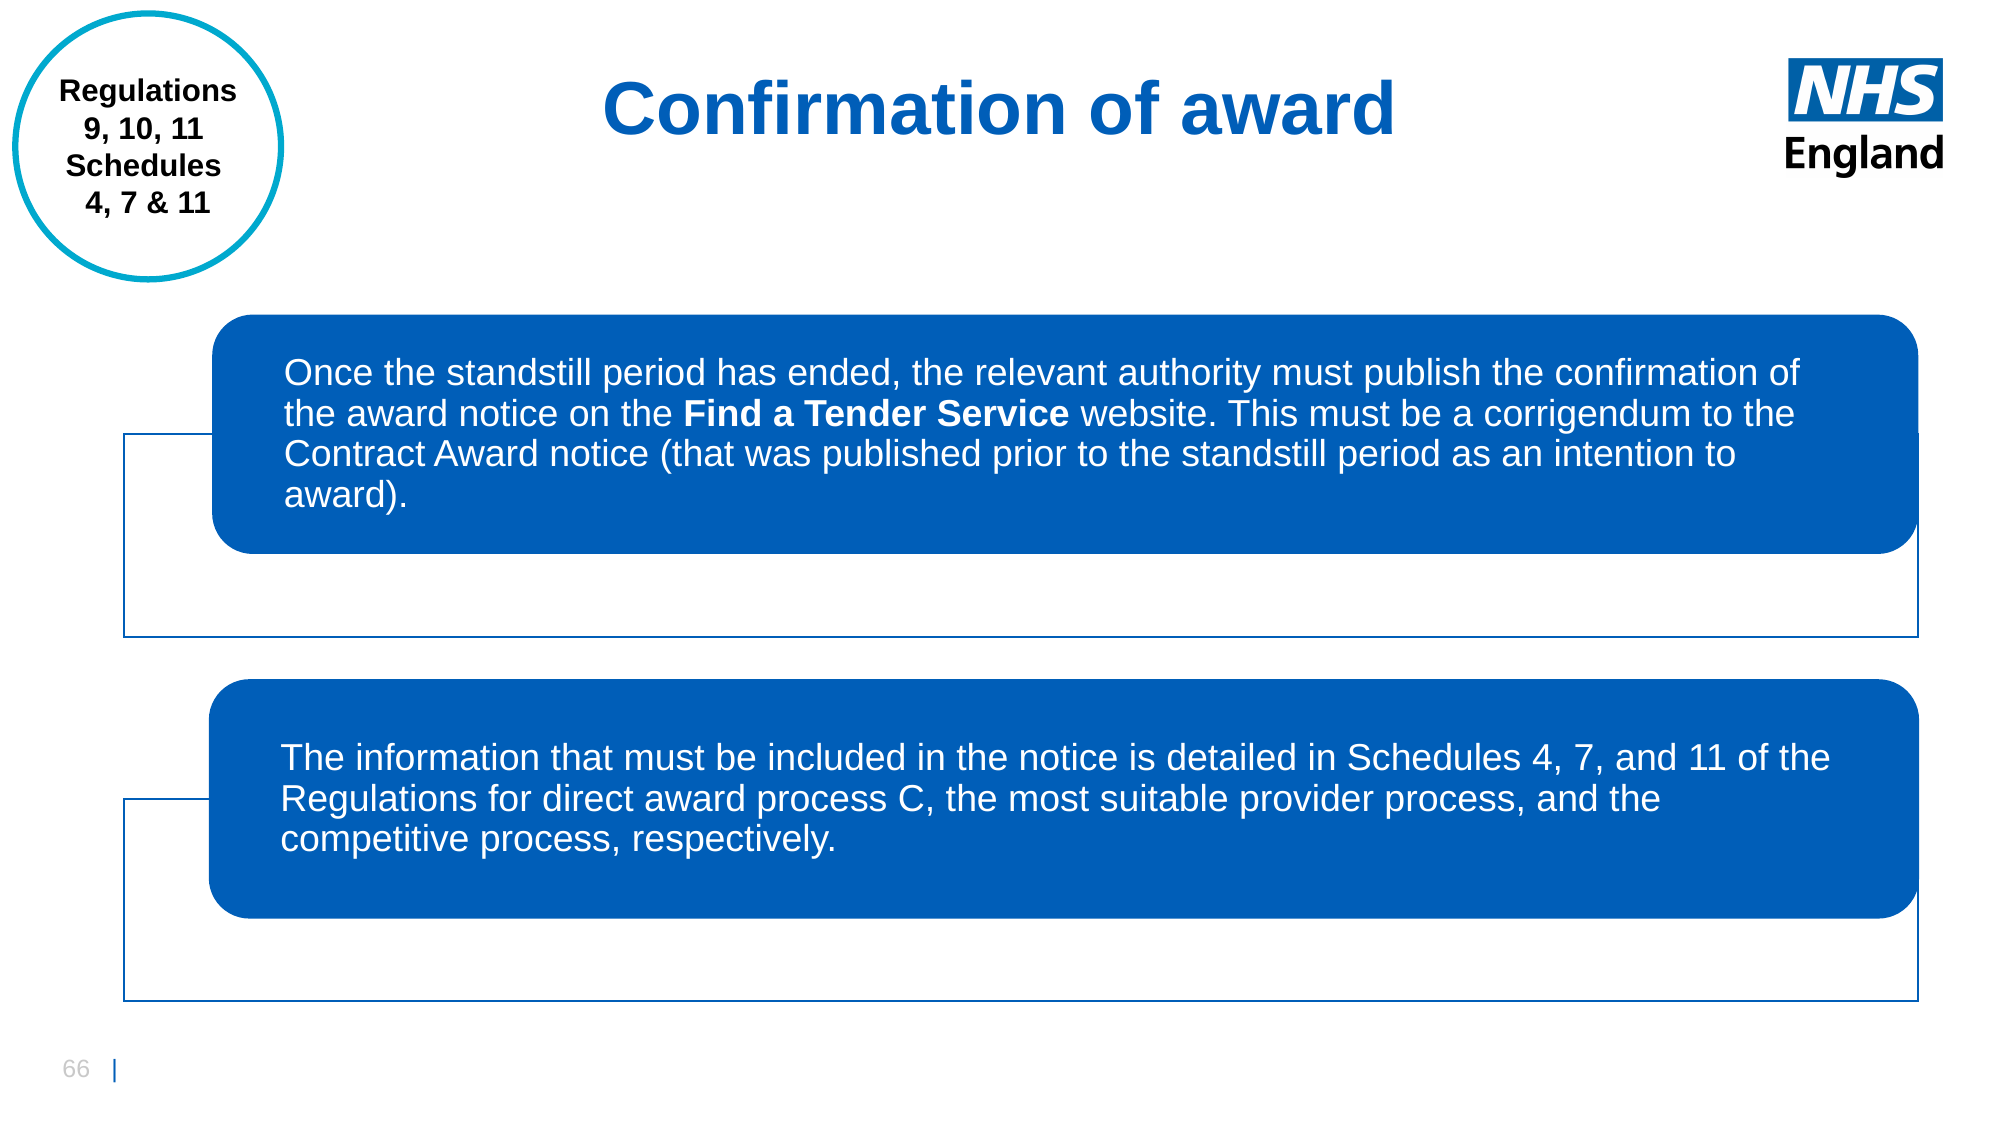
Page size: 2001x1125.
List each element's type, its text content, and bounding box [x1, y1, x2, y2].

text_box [0, 13, 383, 280]
picture [1786, 58, 1943, 178]
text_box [124, 309, 1919, 1008]
title Confirmation of award [522, 59, 1478, 161]
